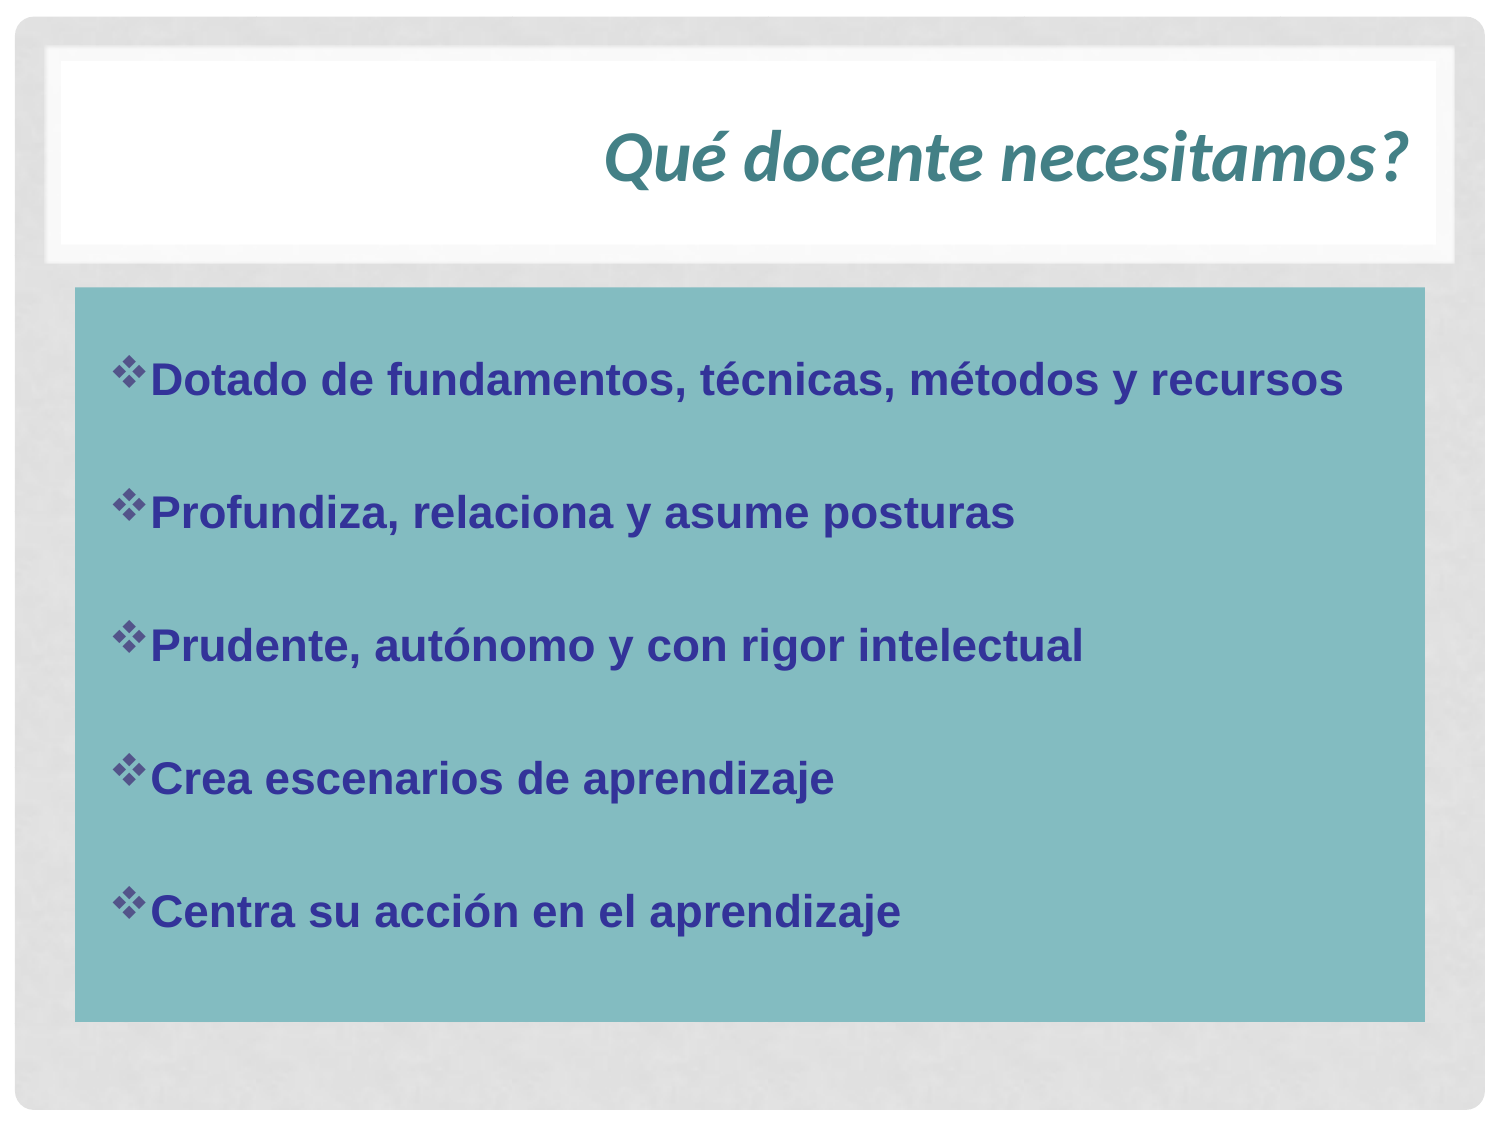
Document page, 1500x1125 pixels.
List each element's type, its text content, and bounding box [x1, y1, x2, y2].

list Dotado de fundamentos, técnicas, métodos y recursos Profundiza, relaciona y asume posturas Prudente, autónomo y con rigor intelectual Crea escenarios de aprendizaje Centra su acción en el aprendizaje [75, 287, 1425, 1022]
title Qué docente necesitamos? [69, 66, 1425, 238]
